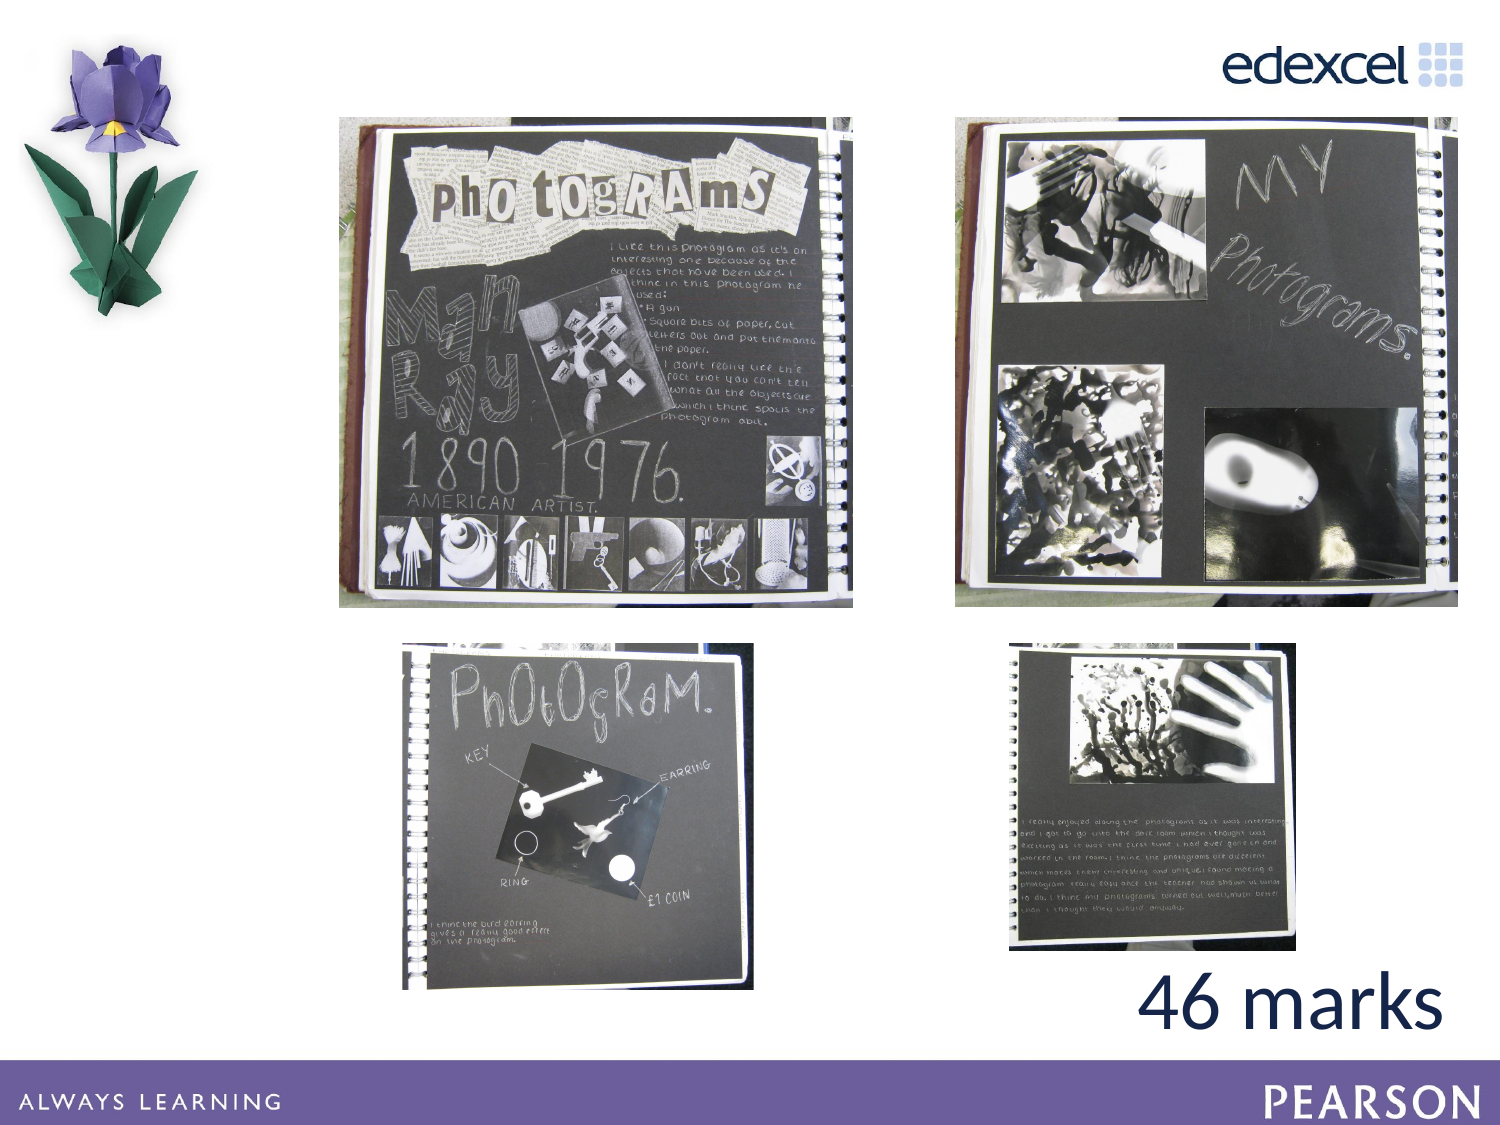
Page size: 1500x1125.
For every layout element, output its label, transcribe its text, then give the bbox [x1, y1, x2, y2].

text_box 46 marks [1113, 940, 1470, 1053]
picture [0, 0, 1500, 1125]
